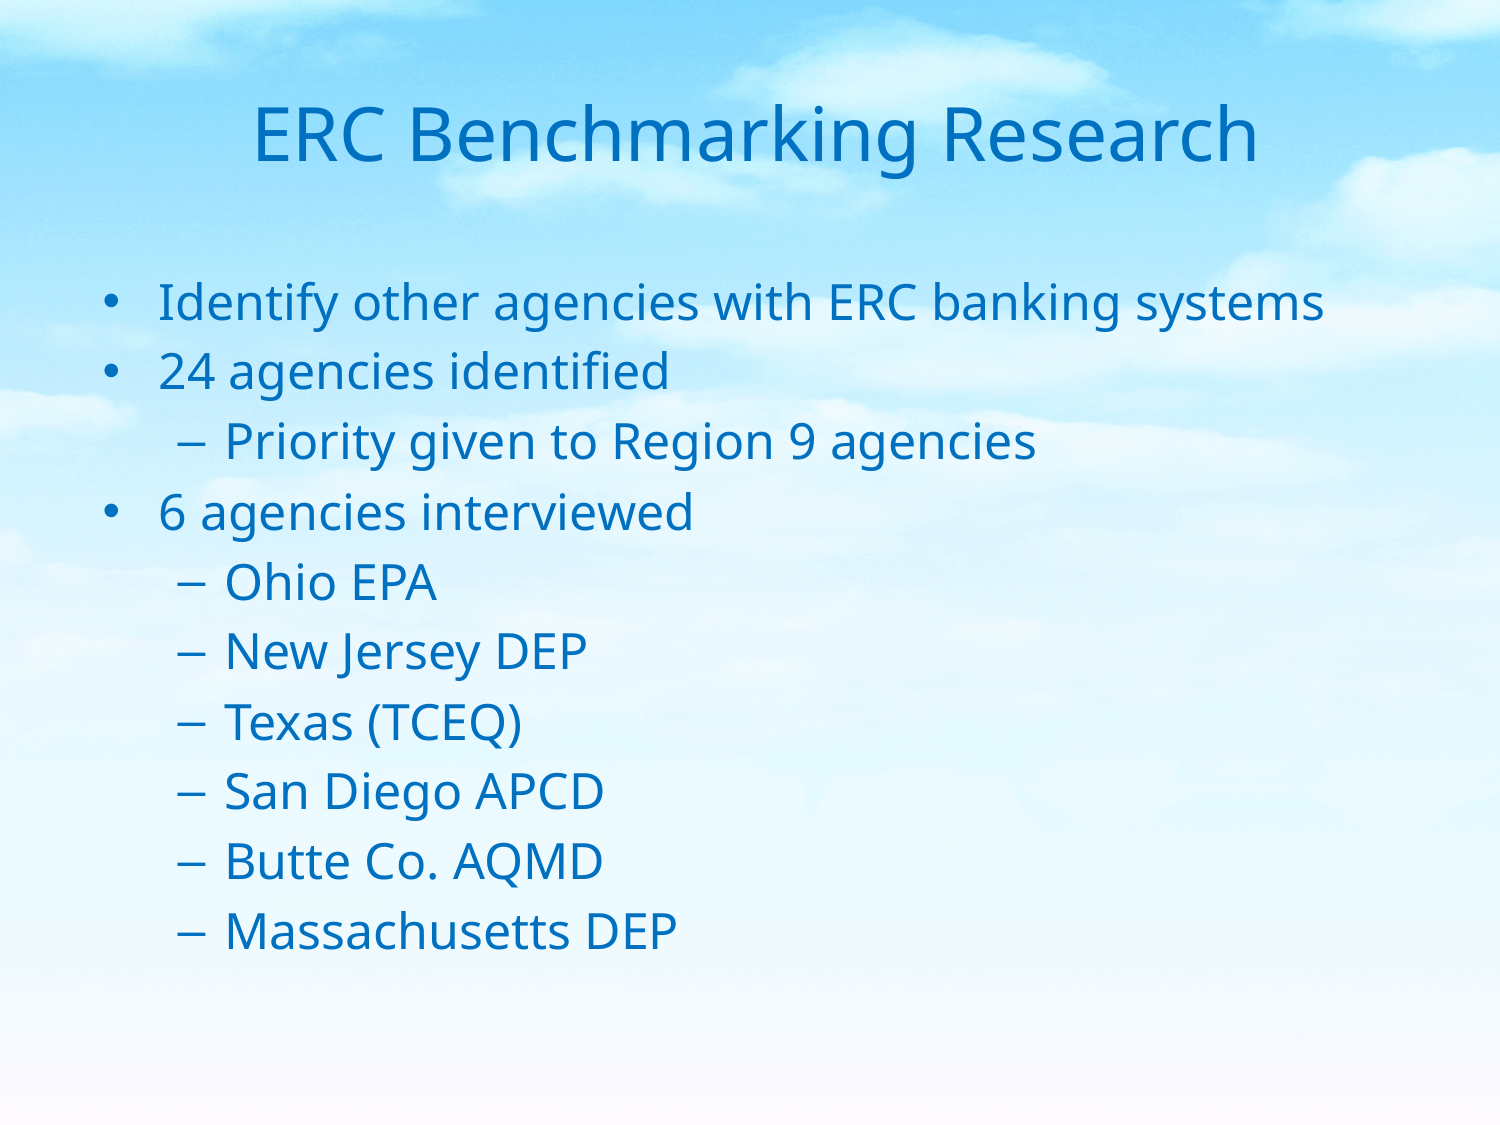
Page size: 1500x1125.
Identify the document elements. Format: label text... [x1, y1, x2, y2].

list Identify other agencies with ERC banking systems 24 agencies identified Priority given to Region 9 agencies 6 agencies interviewed Ohio EPA New Jersey DEP Texas (TCEQ) San Diego APCD Butte Co. AQMD Massachusetts DEP [87, 262, 1450, 1050]
title ERC Benchmarking Research [62, 37, 1450, 225]
picture [0, 0, 1500, 1125]
